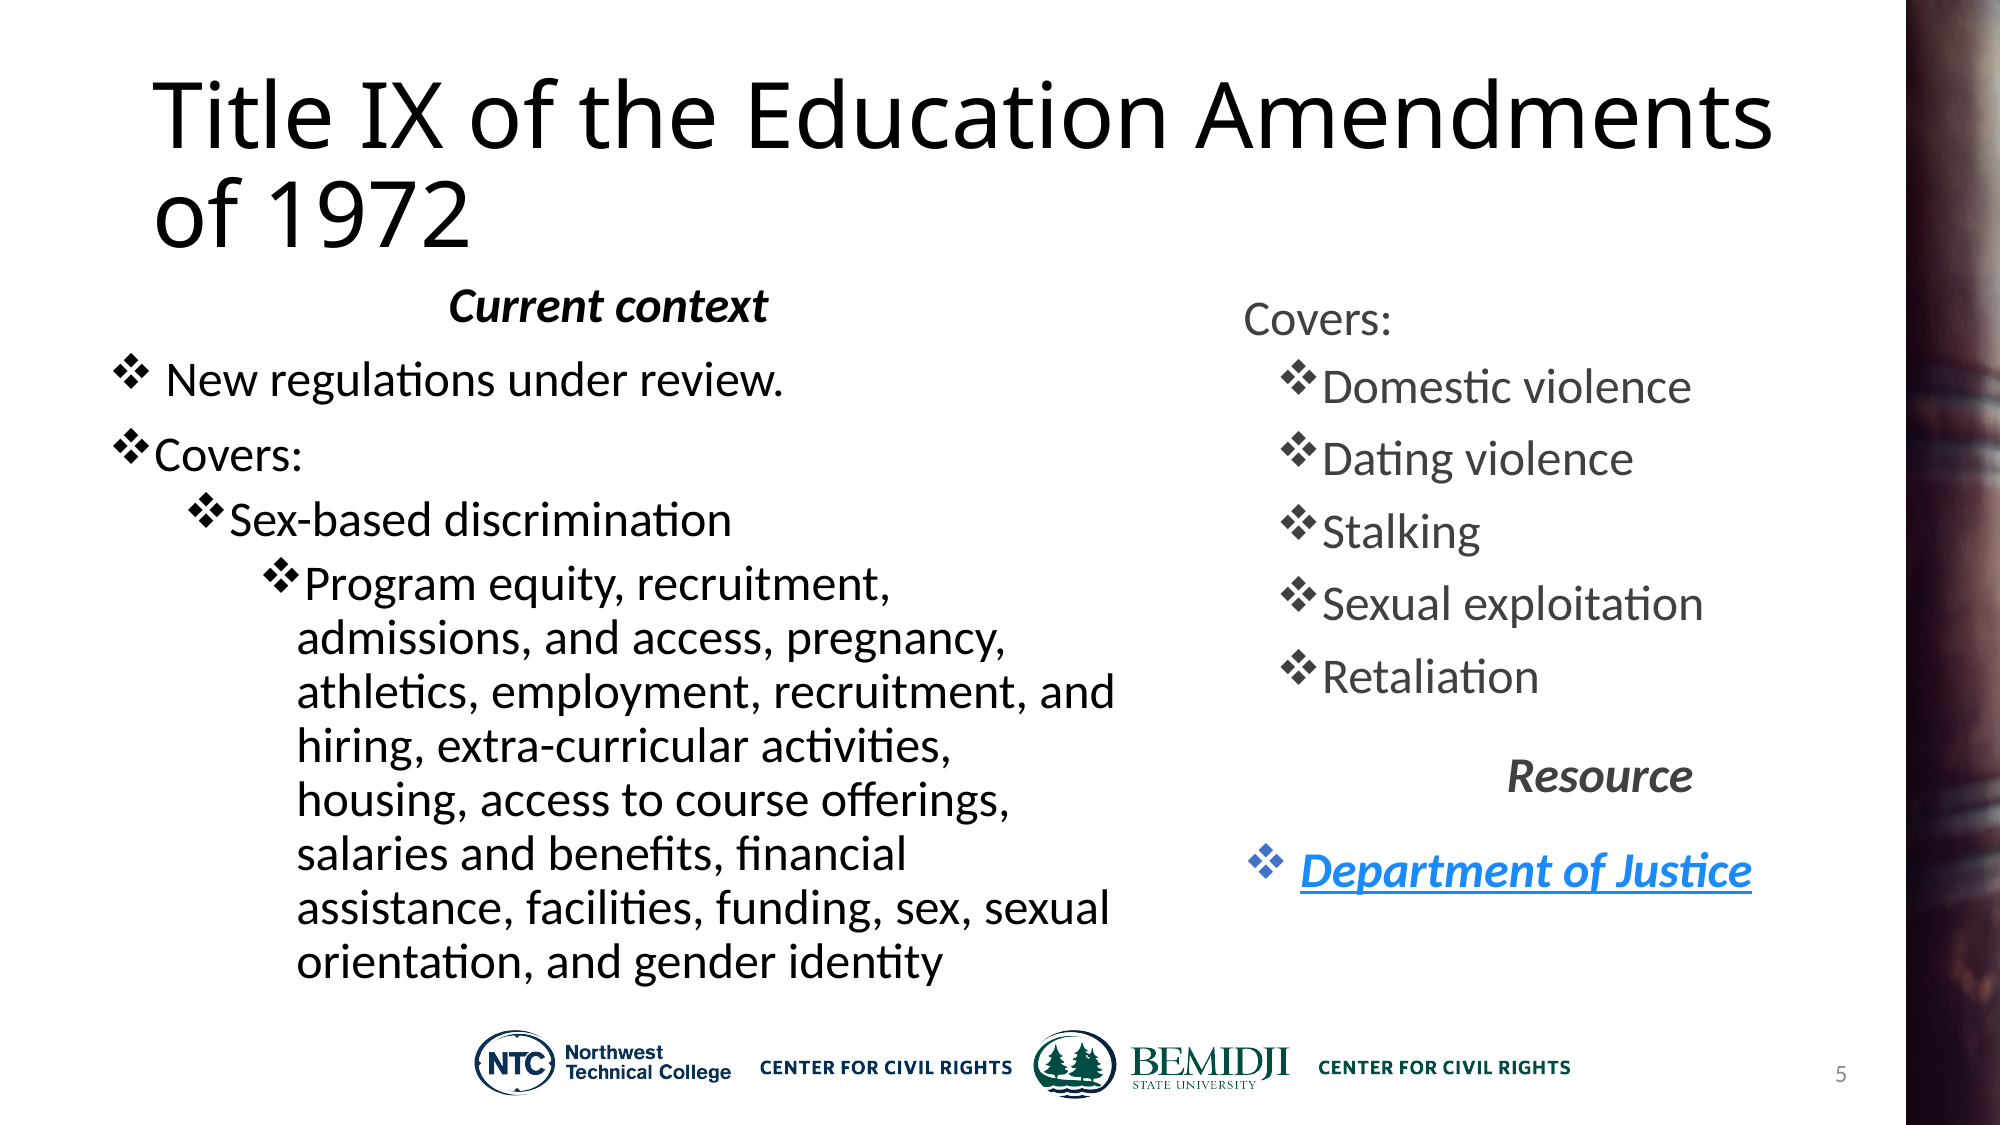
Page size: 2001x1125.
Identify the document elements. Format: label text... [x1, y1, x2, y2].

picture [465, 1004, 1780, 1125]
title Title IX of the Education Amendments of 1972 [137, 59, 1863, 278]
list Current context New regulations under review. Covers: Sex-based discrimination Program equity, recruitment, admissions, and access, pregnancy, athletics, employment, recruitment, and hiring, extra-curricular activities, housing, access to course offerings, salaries and benefits, financial assistance, facilities, funding, sex, sexual orientation, and gender identity [93, 271, 1136, 854]
picture [1906, 0, 2000, 1125]
slide_number 5 [1780, 1042, 1863, 1103]
text_box Covers: Domestic violence Dating violence Stalking Sexual exploitation Retaliation Resource Department of Justice [1243, 271, 1906, 854]
